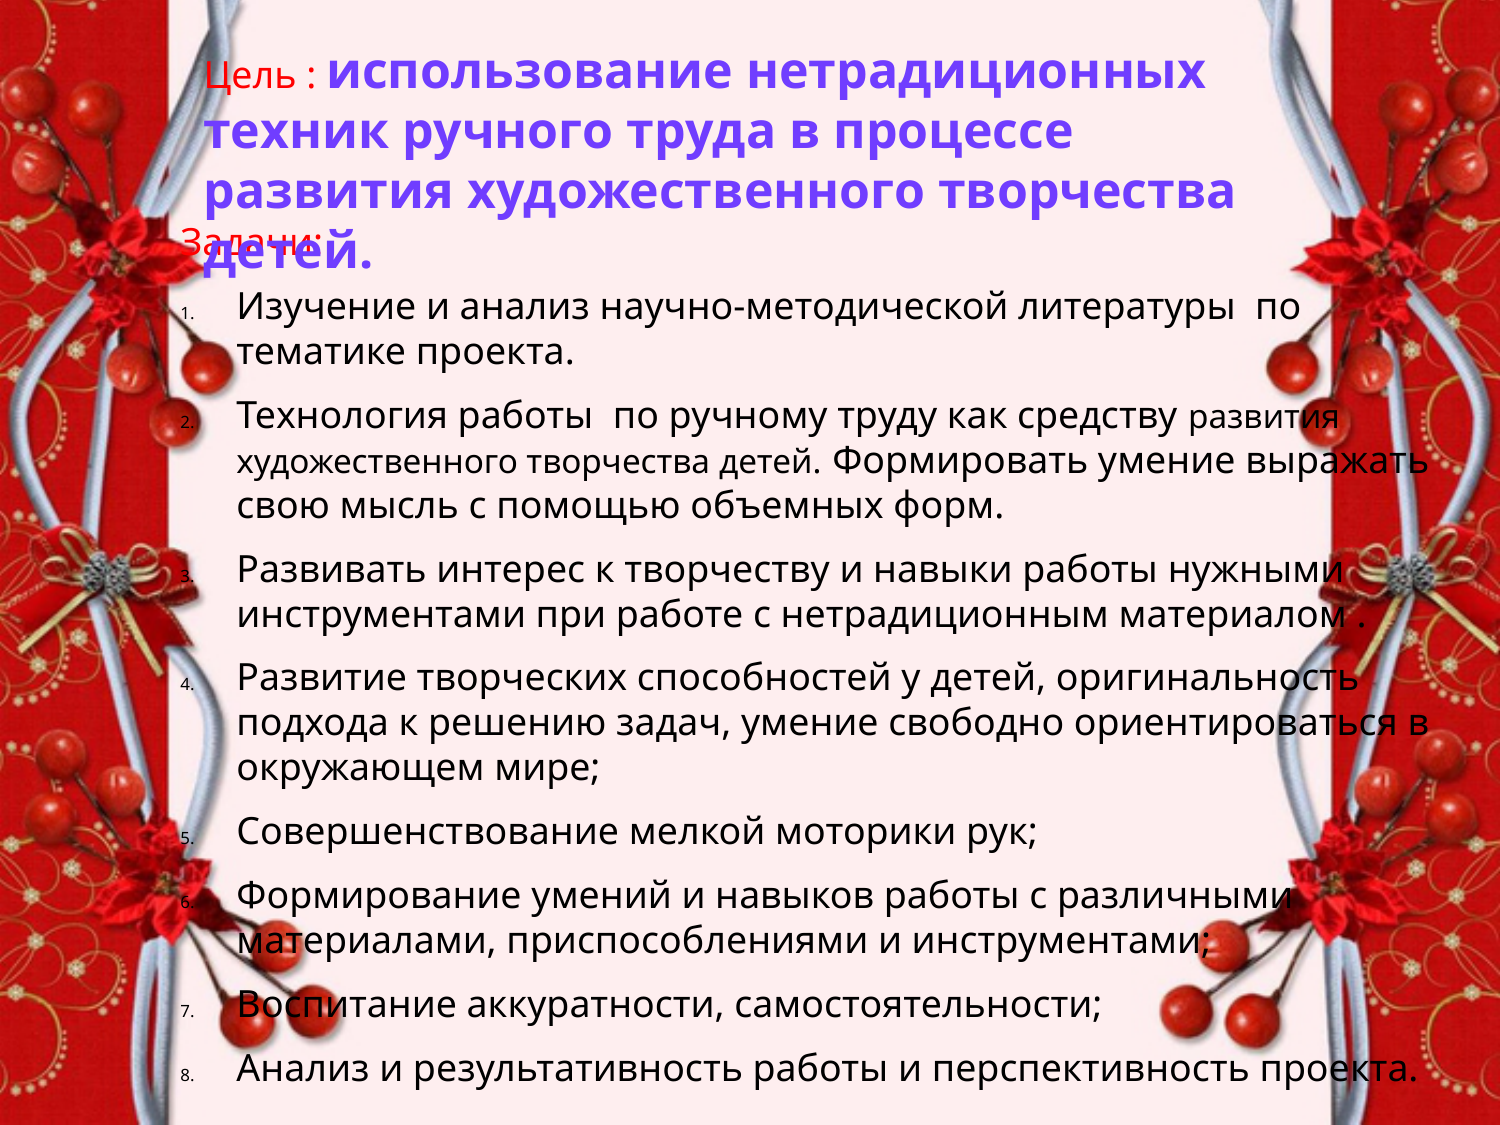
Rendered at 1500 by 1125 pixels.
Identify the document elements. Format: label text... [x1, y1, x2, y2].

text_box Цель : использование нетрадиционных техник ручного труда в процессе развития художественного творчества детей. [188, 30, 1323, 286]
text_box Задачи: Изучение и анализ научно-методической литературы по тематике проекта. Технология работы по ручному труду как средству развития художественного творчества детей. Формировать умение выражать свою мысль с помощью объемных форм. Развивать интерес к творчеству и навыки работы нужными инструментами при работе с нетрадиционным материалом . Развитие творческих способностей у детей, оригинальность подхода к решению задач, умение свободно ориентироваться в окружающем мире; Совершенствование мелкой моторики рук; Формирование умений и навыков работы с различными материалами, приспособлениями и инструментами; Воспитание аккуратности, самостоятельности; Анализ и результативность работы и перспективность проекта. [165, 210, 1489, 1125]
picture [0, 0, 1500, 1125]
